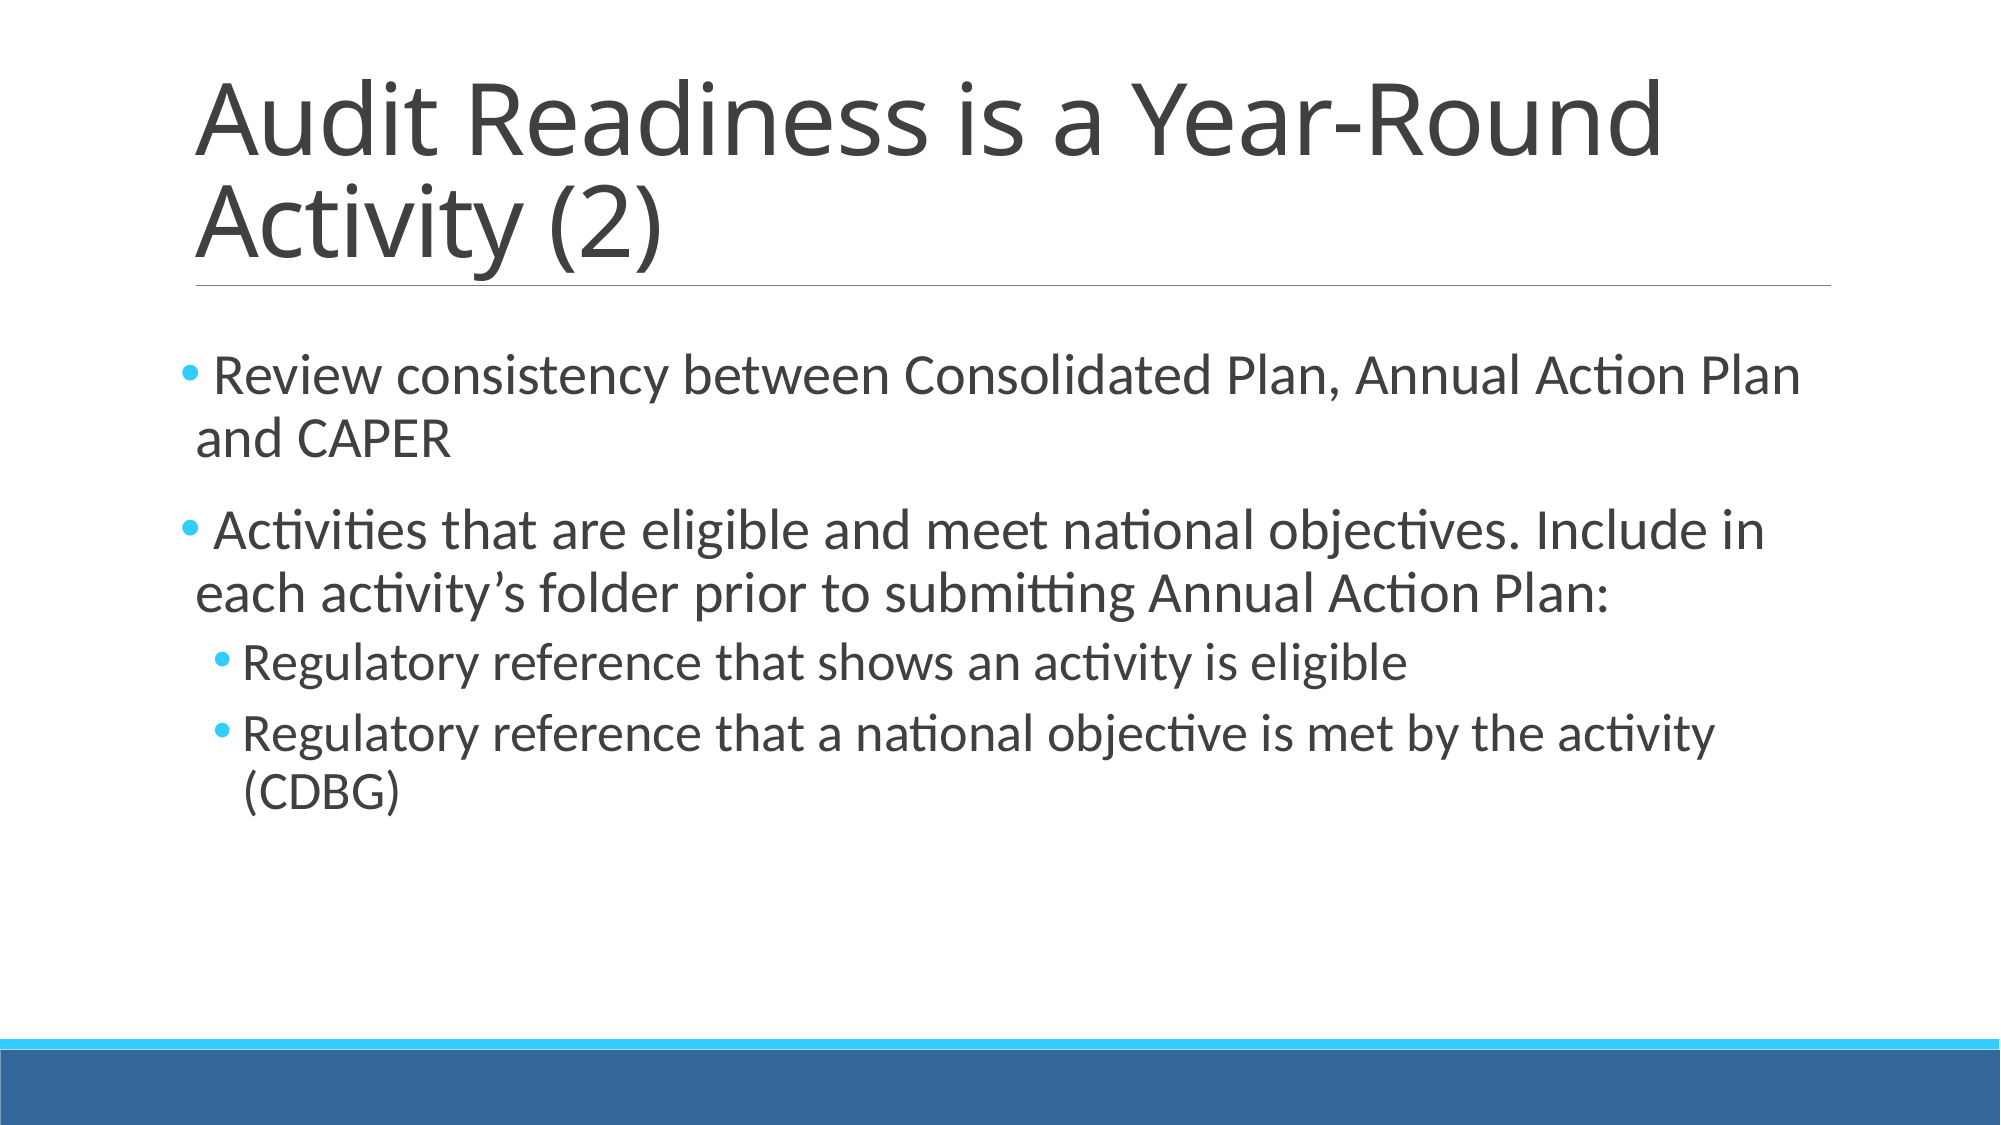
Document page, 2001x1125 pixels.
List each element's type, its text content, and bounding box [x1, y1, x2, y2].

list Review consistency between Consolidated Plan, Annual Action Plan and CAPER Activities that are eligible and meet national objectives. Include in each activity’s folder prior to submitting Annual Action Plan: Regulatory reference that shows an activity is eligible Regulatory reference that a national objective is met by the activity (CDBG) [180, 336, 1830, 1023]
title Audit Readiness is a Year-Round Activity (2) [180, 47, 1830, 285]
